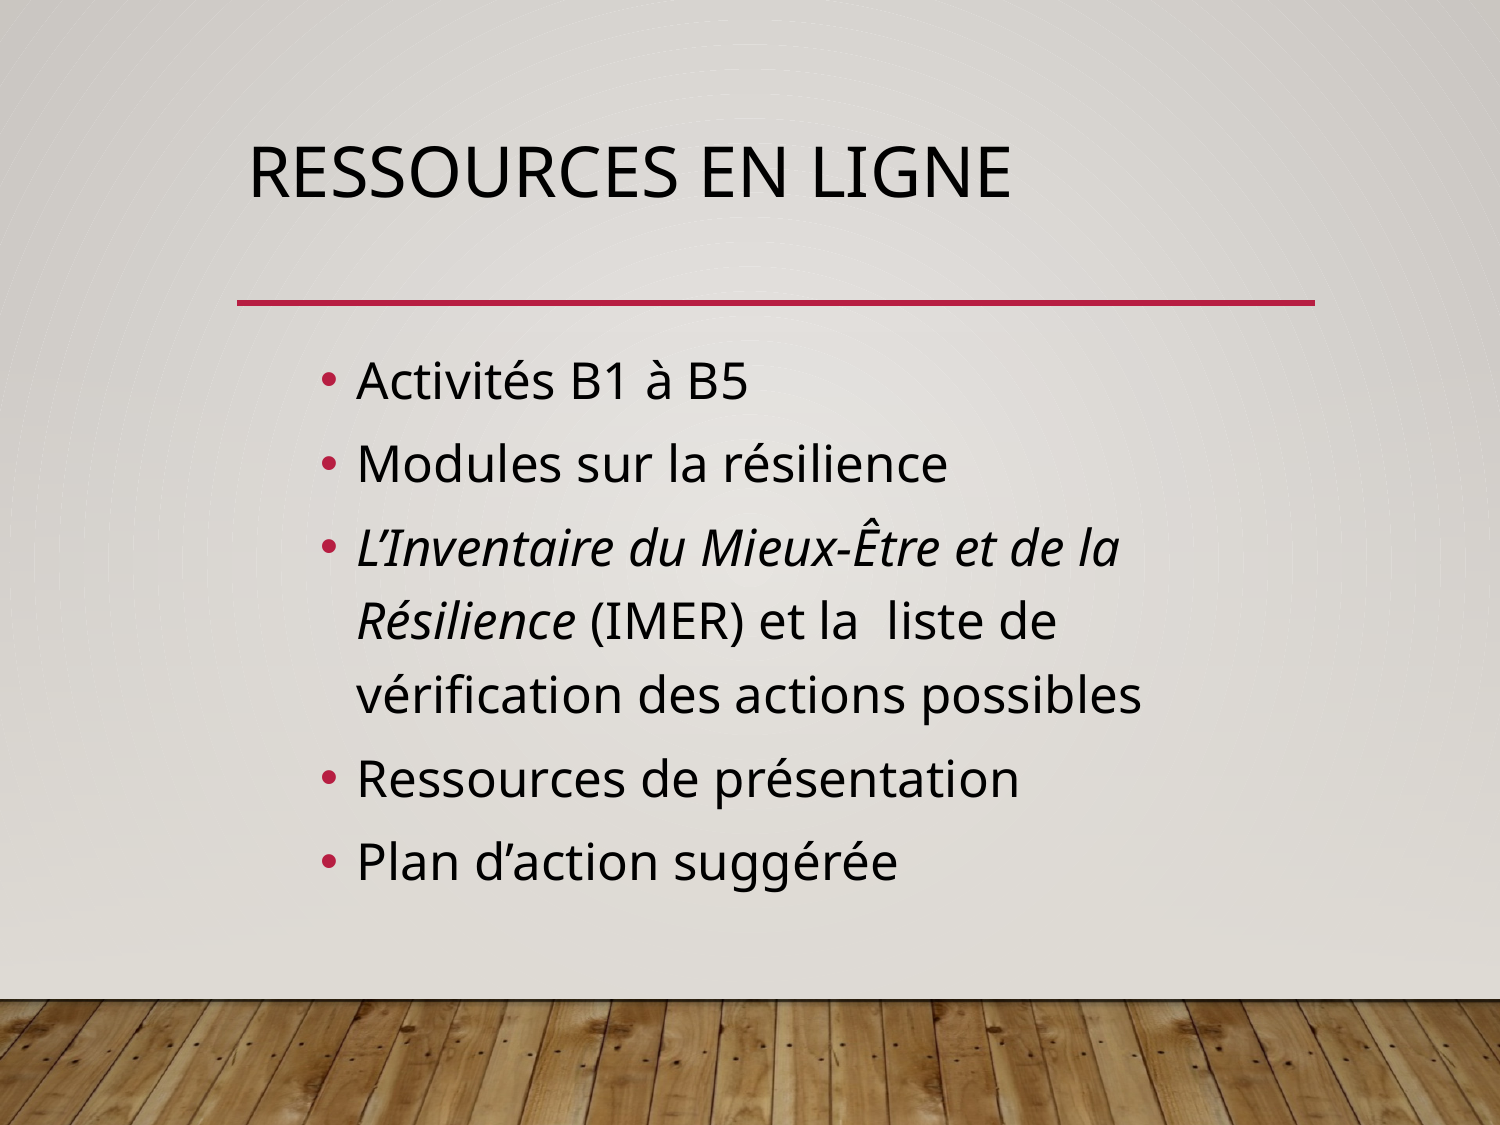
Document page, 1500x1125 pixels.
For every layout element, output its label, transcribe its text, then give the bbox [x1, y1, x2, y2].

picture [0, 999, 1500, 1125]
title Ressources en ligne [236, 131, 1315, 305]
list Activités B1 à B5 Modules sur la résilience L’Inventaire du Mieux-Être et de la Résilience (IMER) et la liste de vérification des actions possibles Ressources de présentation Plan d’action suggérée [236, 330, 1315, 897]
